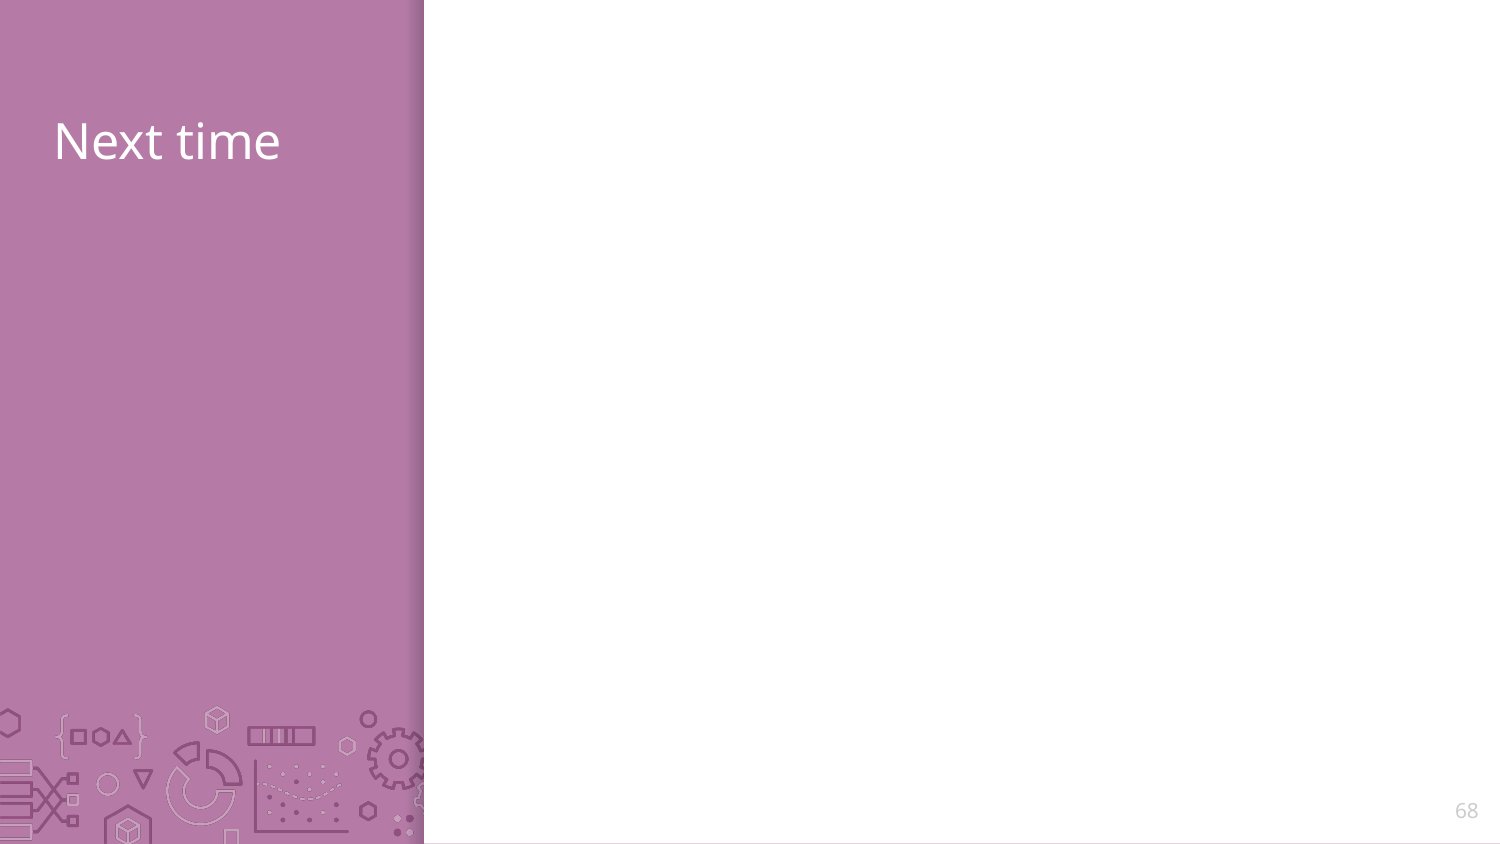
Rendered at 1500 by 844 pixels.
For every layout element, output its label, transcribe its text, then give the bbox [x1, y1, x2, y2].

picture [0, 701, 424, 844]
slide_number 68 [1403, 779, 1494, 844]
title Next time [38, 94, 375, 748]
